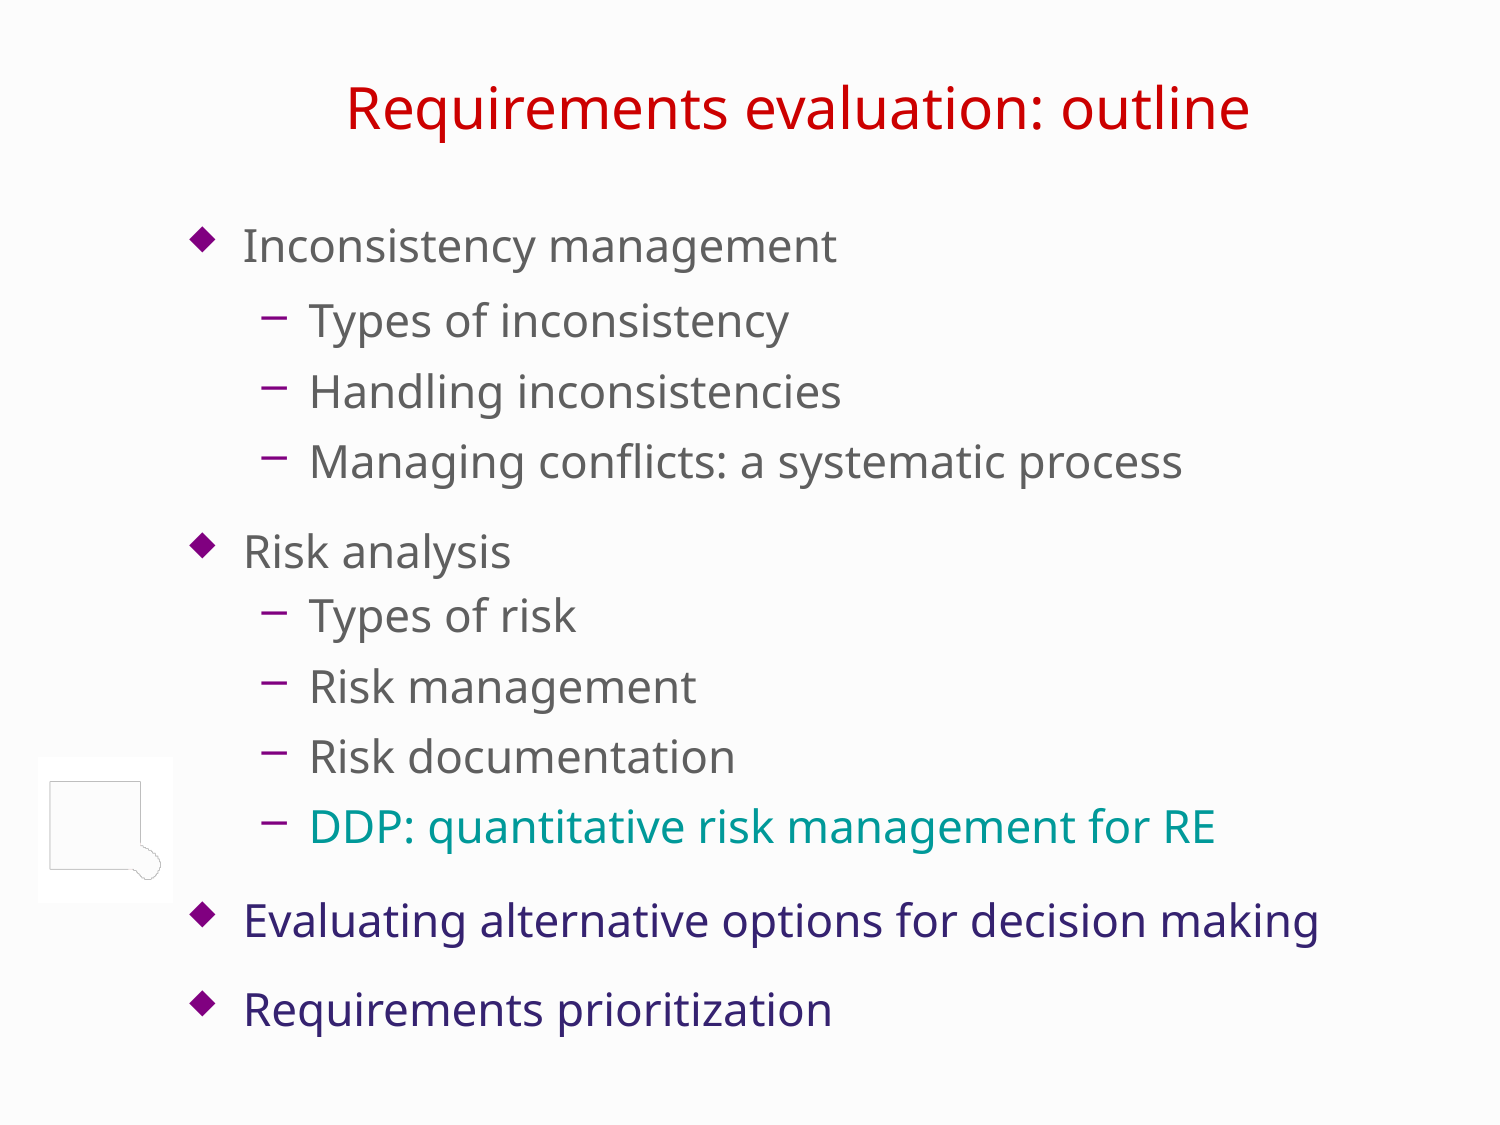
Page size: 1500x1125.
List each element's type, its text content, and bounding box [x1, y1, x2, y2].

title Requirements evaluation: outline [127, 40, 1470, 166]
list Inconsistency management Types of inconsistency Handling inconsistencies Managing conflicts: a systematic process Risk analysis Types of risk Risk management Risk documentation DDP: quantitative risk management for RE Evaluating alternative options for decision making Requirements prioritization [54, 206, 1454, 1040]
picture [37, 756, 173, 903]
